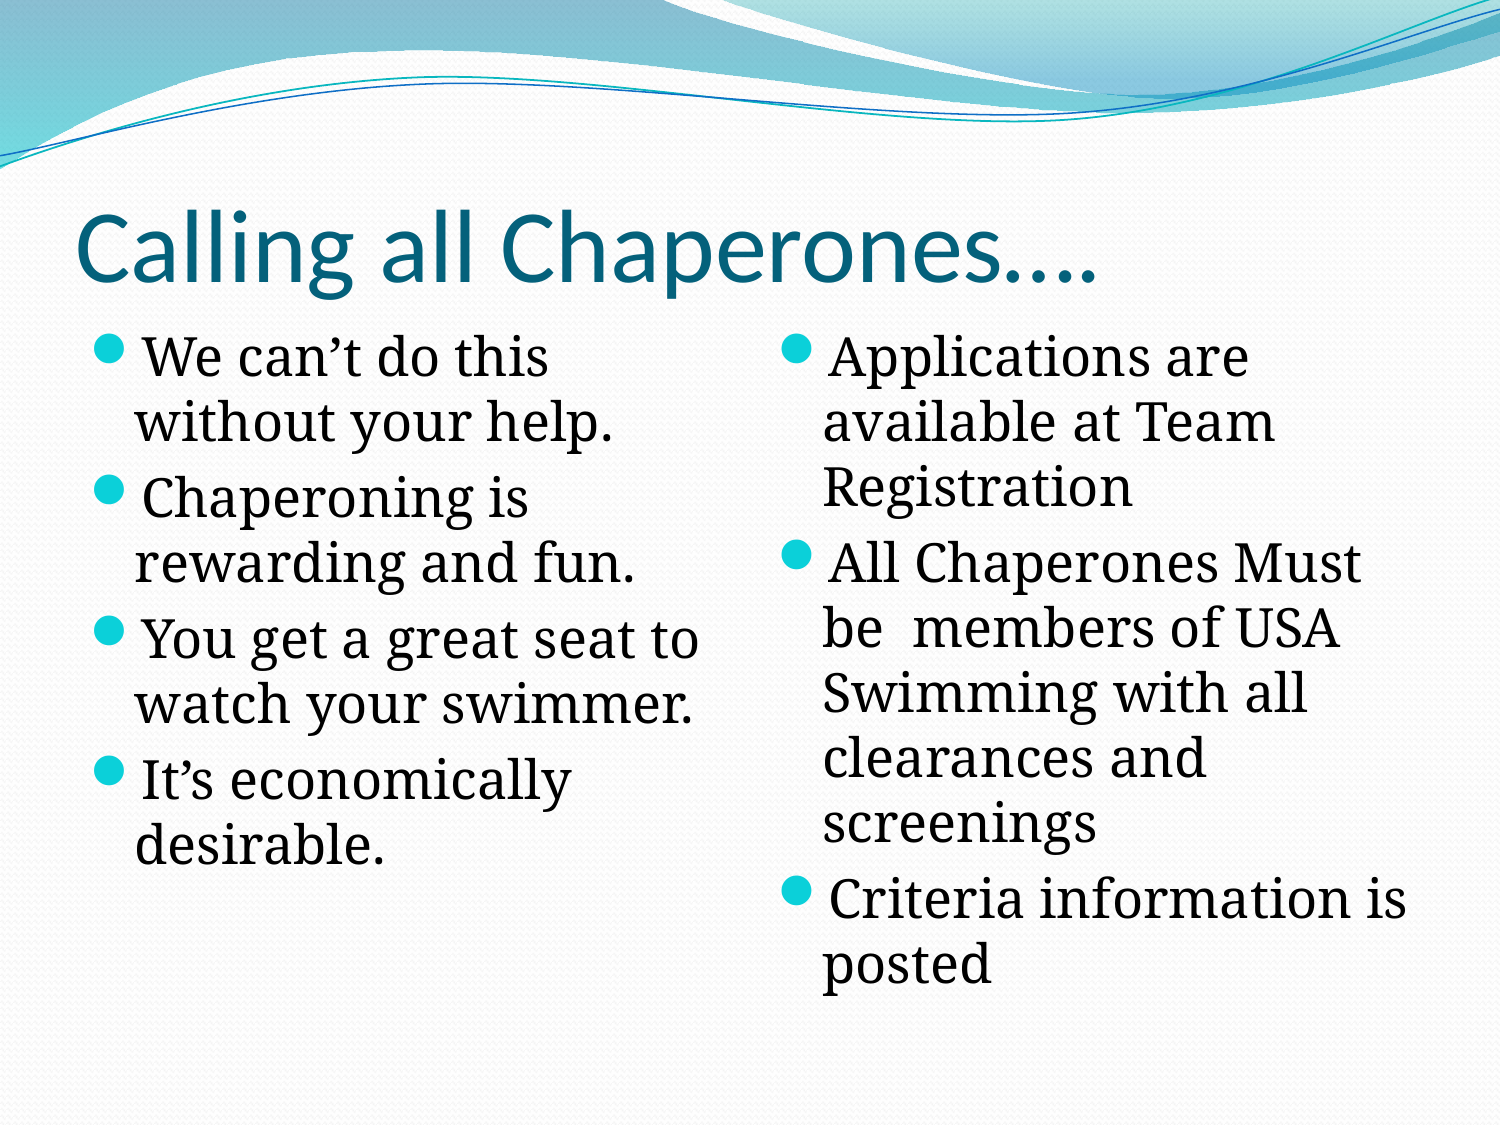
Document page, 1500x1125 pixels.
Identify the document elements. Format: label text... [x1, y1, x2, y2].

list We can’t do this without your help. Chaperoning is rewarding and fun. You get a great seat to watch your swimmer. It’s economically desirable. [75, 314, 738, 1043]
title Calling all Chaperones…. [75, 115, 1425, 303]
list Applications are available at Team Registration All Chaperones Must be members of USA Swimming with all clearances and screenings Criteria information is posted [762, 314, 1425, 1043]
